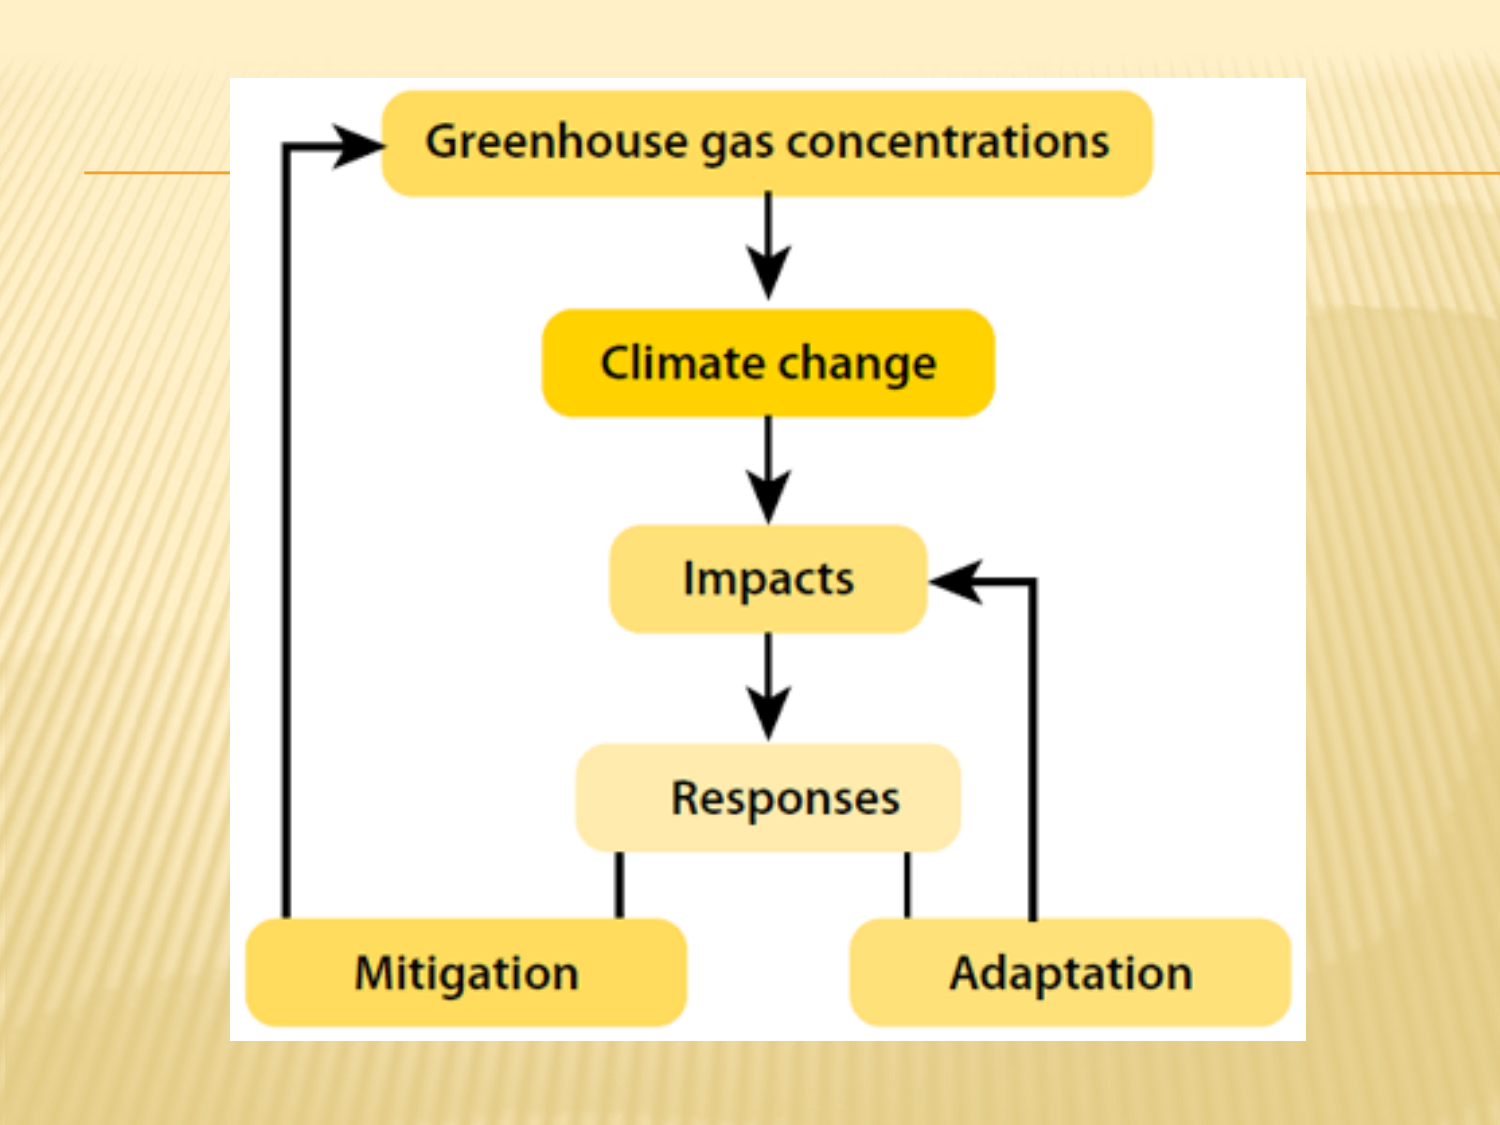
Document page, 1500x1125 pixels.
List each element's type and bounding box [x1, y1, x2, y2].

picture [229, 77, 1306, 1041]
